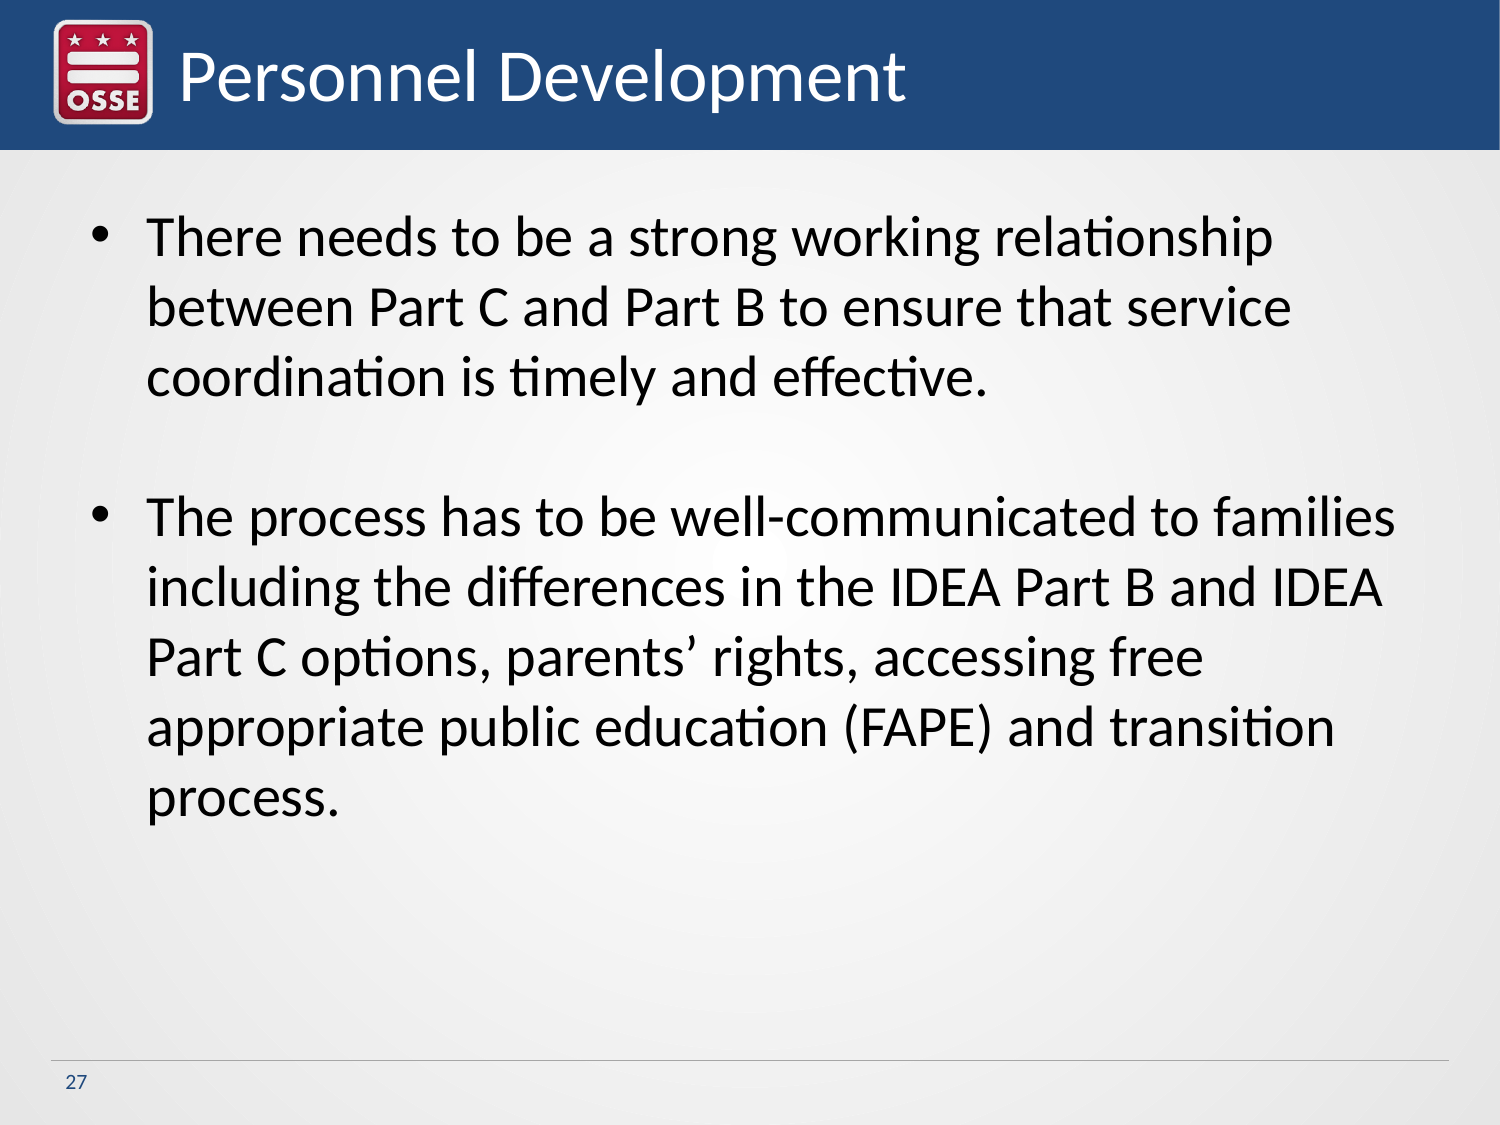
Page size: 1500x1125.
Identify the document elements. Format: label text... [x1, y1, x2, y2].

title Personnel Development [164, 18, 930, 125]
list There needs to be a strong working relationship between Part C and Part B to ensure that service coordination is timely and effective. The process has to be well-communicated to families including the differences in the IDEA Part B and IDEA Part C options, parents’ rights, accessing free appropriate public education (FAPE) and transition process. [75, 190, 1431, 1017]
picture [50, 14, 158, 128]
slide_number 27 [50, 1060, 401, 1121]
